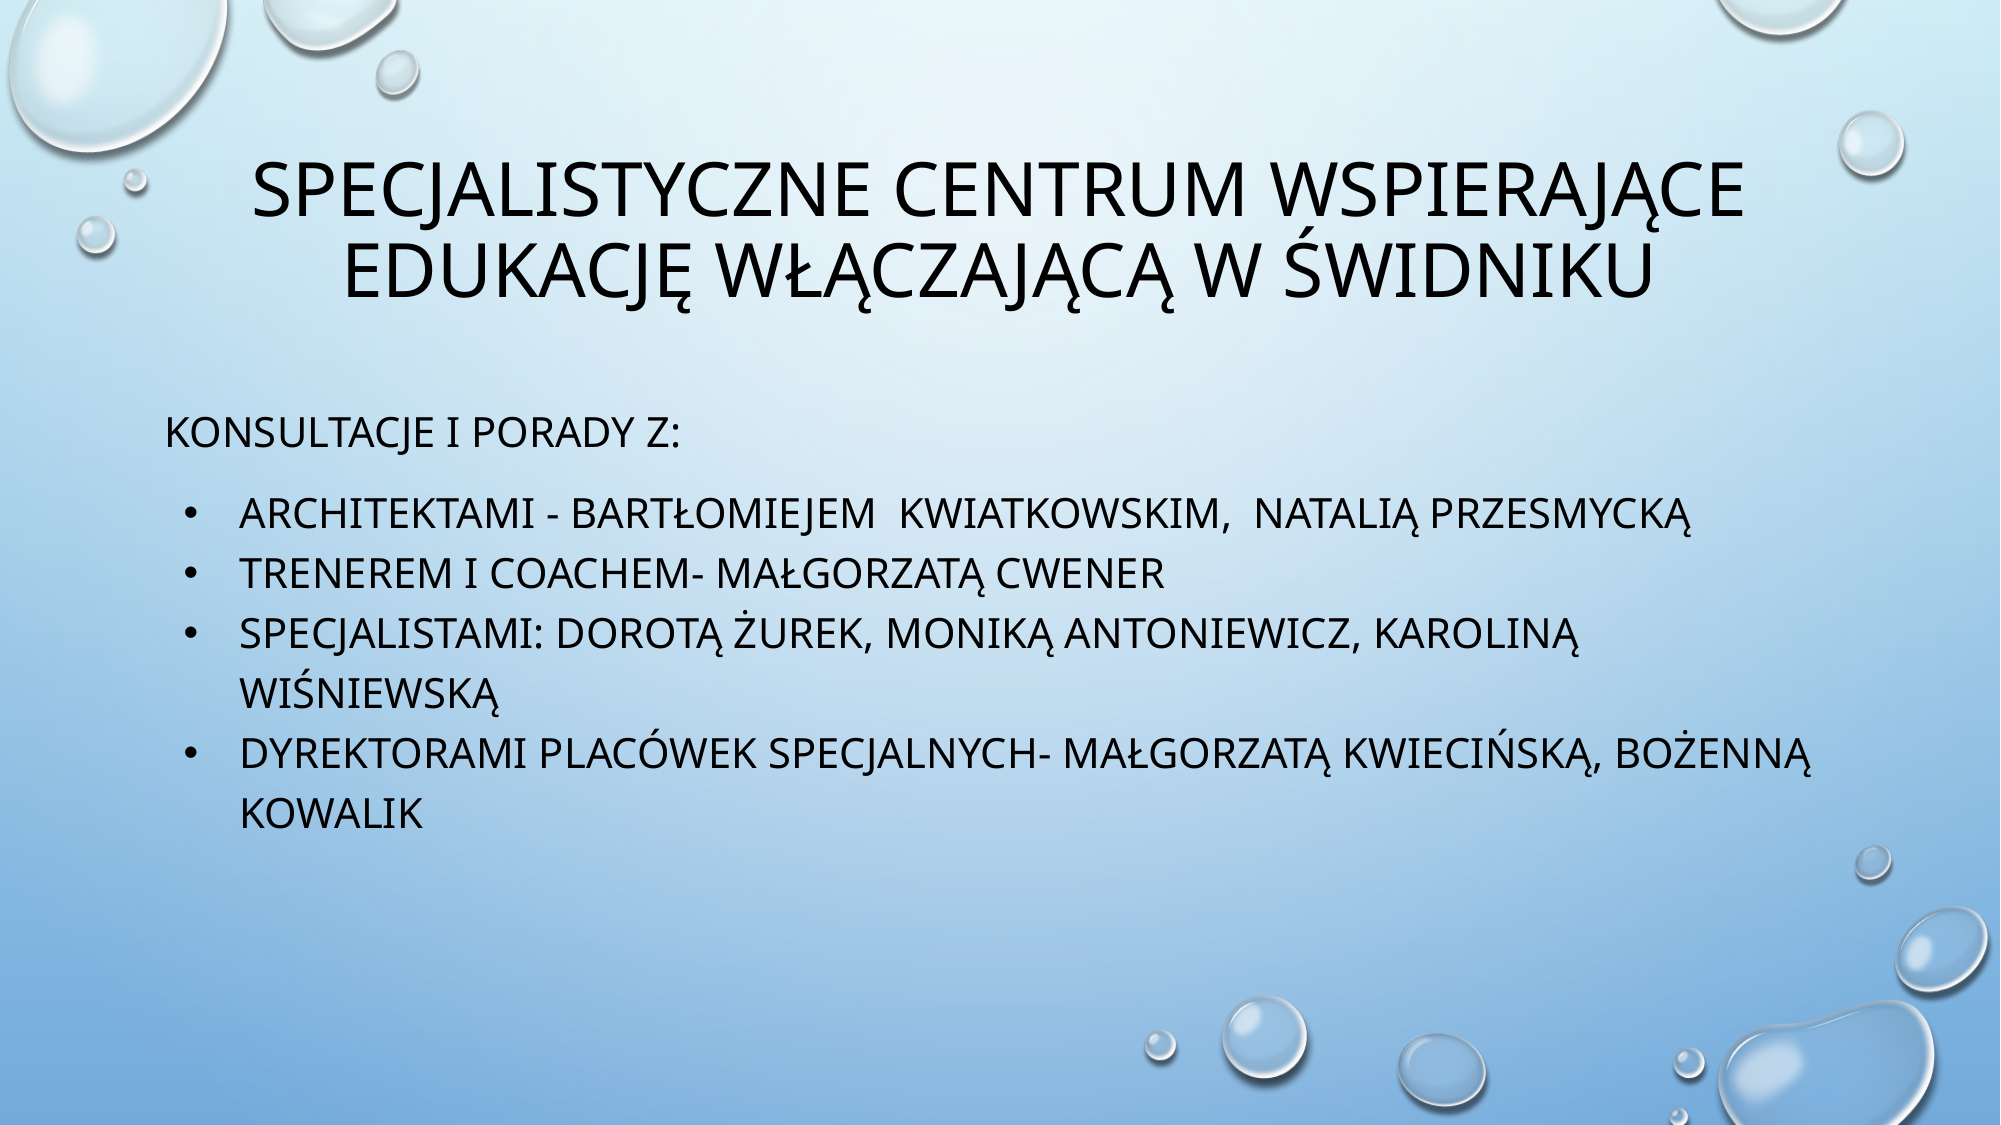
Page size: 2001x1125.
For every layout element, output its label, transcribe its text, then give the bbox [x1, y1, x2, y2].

title SPECJALISTYCZNE CENTRUM WSPIERAJĄCE EDUKACJĘ WŁĄCZAJĄCĄ W ŚWIDNIKU [149, 101, 1851, 364]
picture [0, 0, 2000, 1125]
list KONSULTACJE I PORADY Z: ARCHITEKTAMI - BARTŁOMIEJEM KWIATKOWSKIM, NATALIĄ PRZESMYCKĄ TRENEREM I COACHEM- MAŁGORZATĄ CWENER SPECJALISTAMI: DOROTĄ ŻUREK, MONIKĄ ANTONIEWICZ, KAROLINĄ WIŚNIEWSKĄ DYREKTORAMI PLACÓWEK SPECJALNYCH- MAŁGORZATĄ KWIECIŃSKĄ, BOŻENNĄ KOWALIK [149, 388, 1850, 950]
